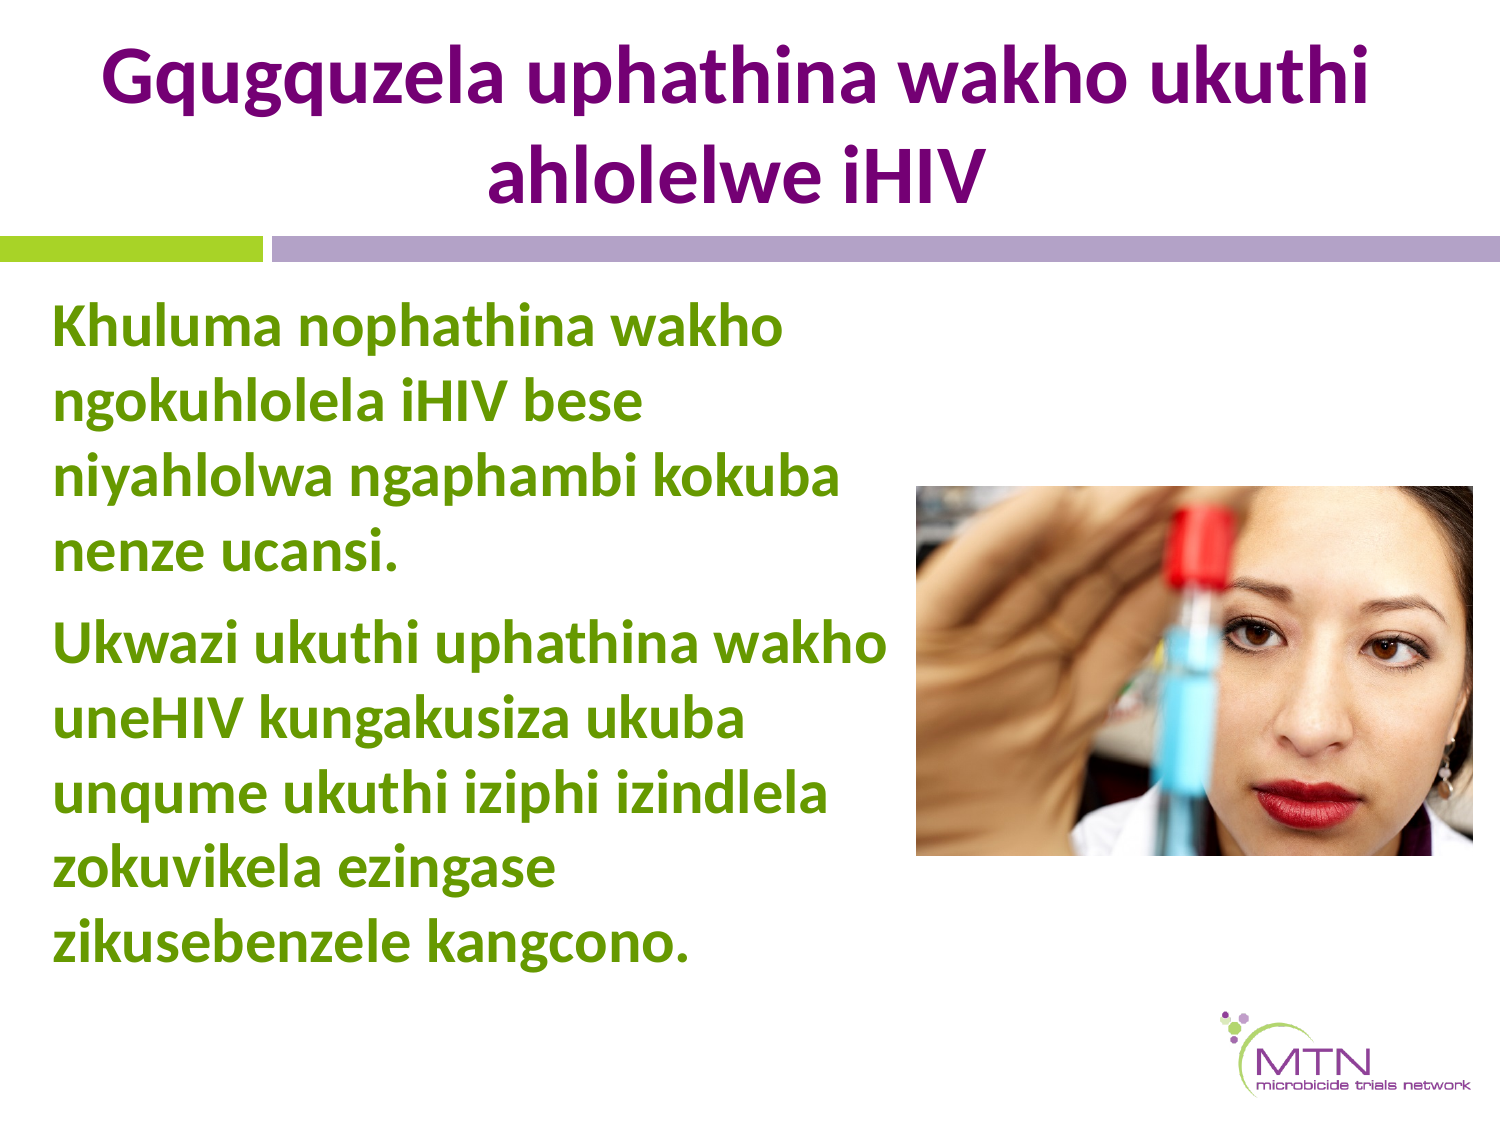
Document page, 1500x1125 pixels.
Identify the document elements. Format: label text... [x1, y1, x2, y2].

picture [1220, 1011, 1472, 1099]
text_box Gqugquzela uphathina wakho ukuthi ahlolelwe iHIV [0, 12, 1473, 328]
picture [1473, 236, 1500, 262]
picture [916, 485, 1473, 857]
text_box Khuluma nophathina wakho ngokuhlolela iHIV bese niyahlolwa ngaphambi kokuba nenze ucansi. Ukwazi ukuthi uphathina wakho uneHIV kungakusiza ukuba unqume ukuthi iziphi izindlela zokuvikela ezingase zikusebenzele kangcono. [37, 328, 938, 1055]
